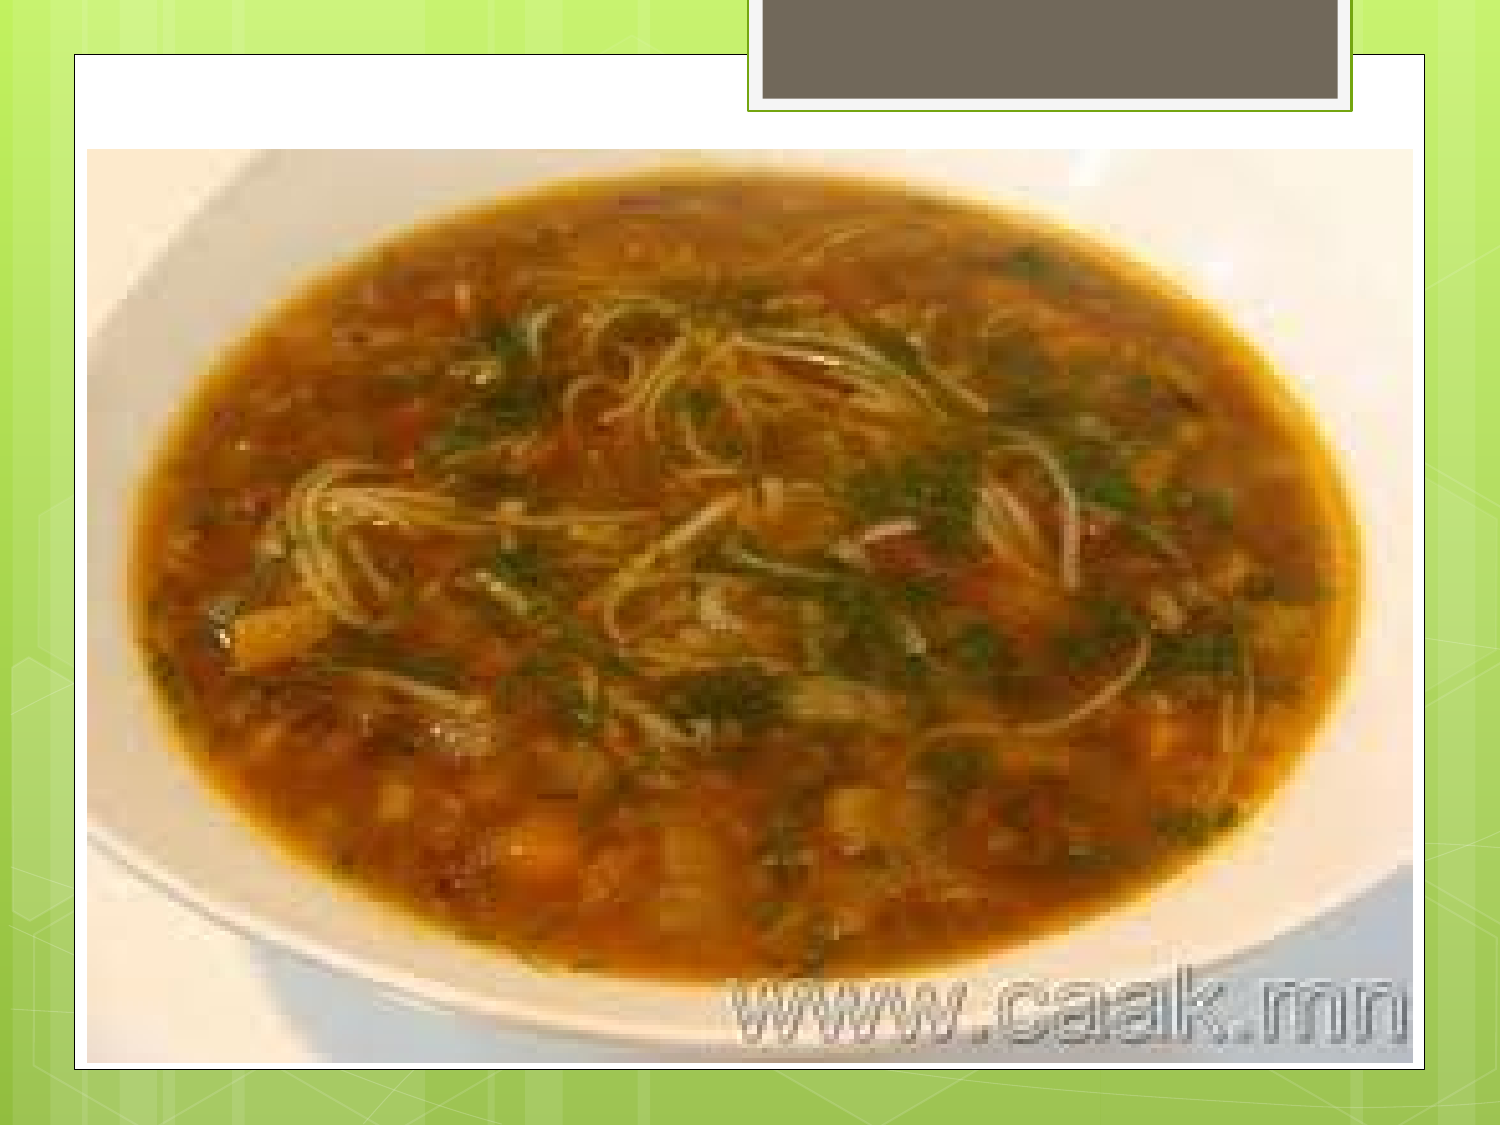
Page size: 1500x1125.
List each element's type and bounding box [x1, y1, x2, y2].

list [87, 149, 1413, 1063]
